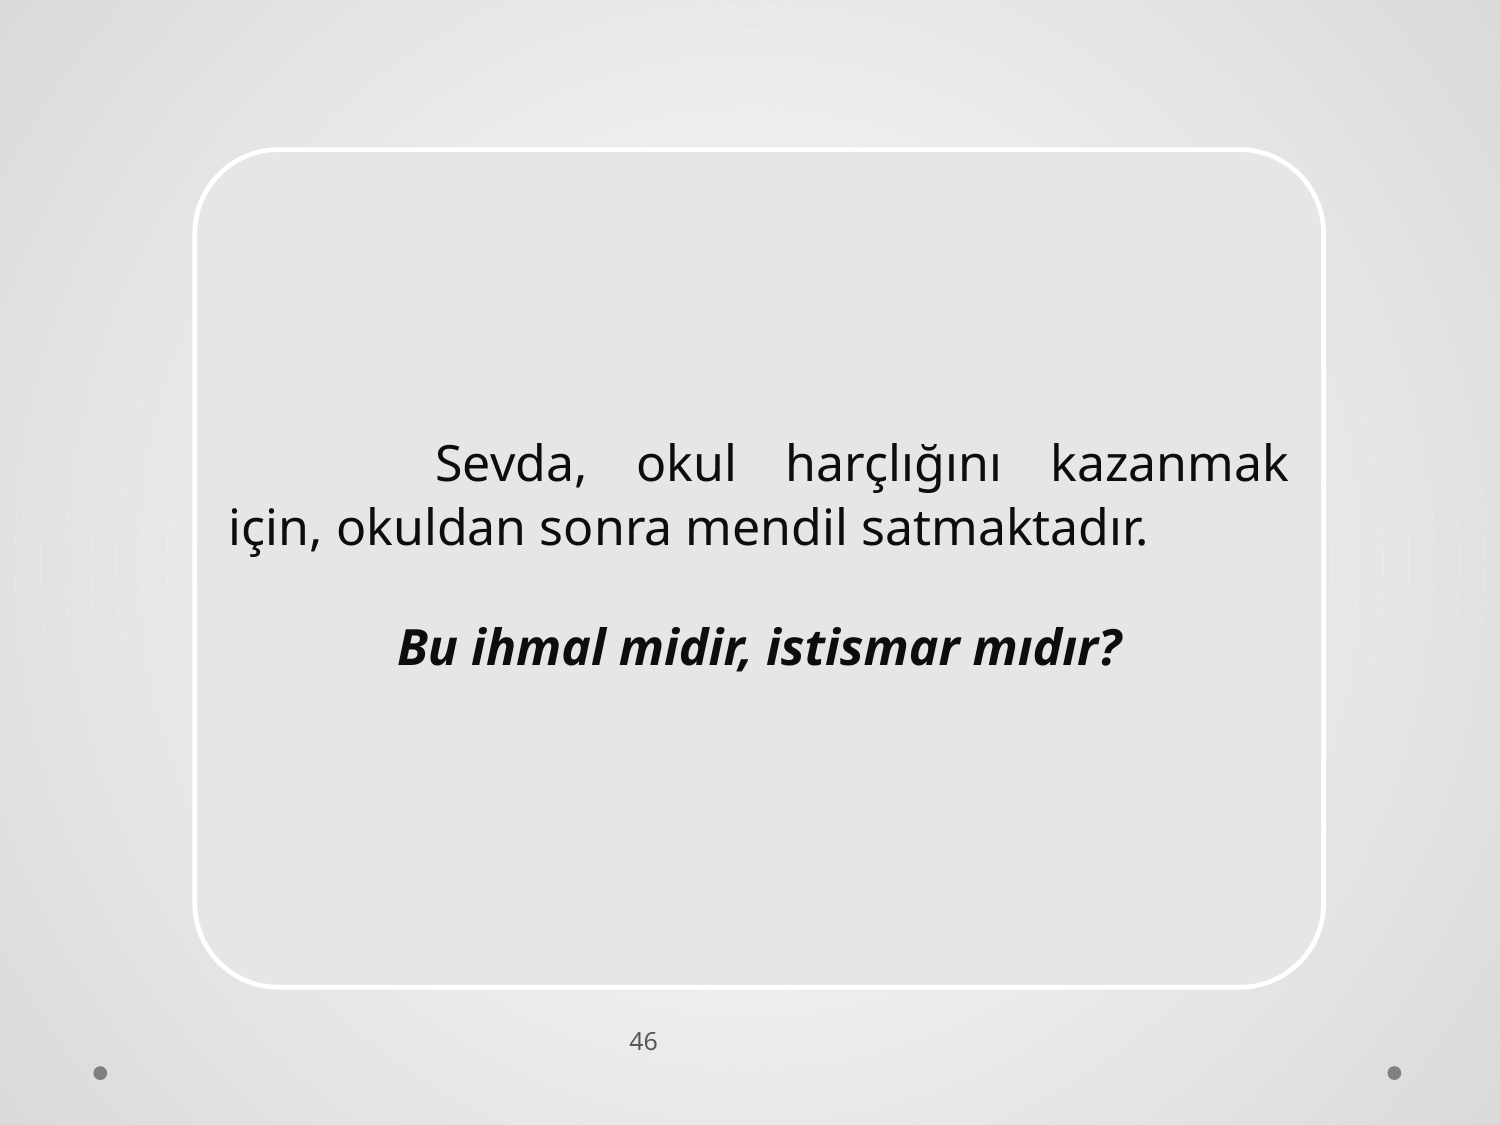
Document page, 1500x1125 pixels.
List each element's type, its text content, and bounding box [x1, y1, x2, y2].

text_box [194, 125, 1324, 988]
slide_number 46 [624, 1012, 925, 1073]
